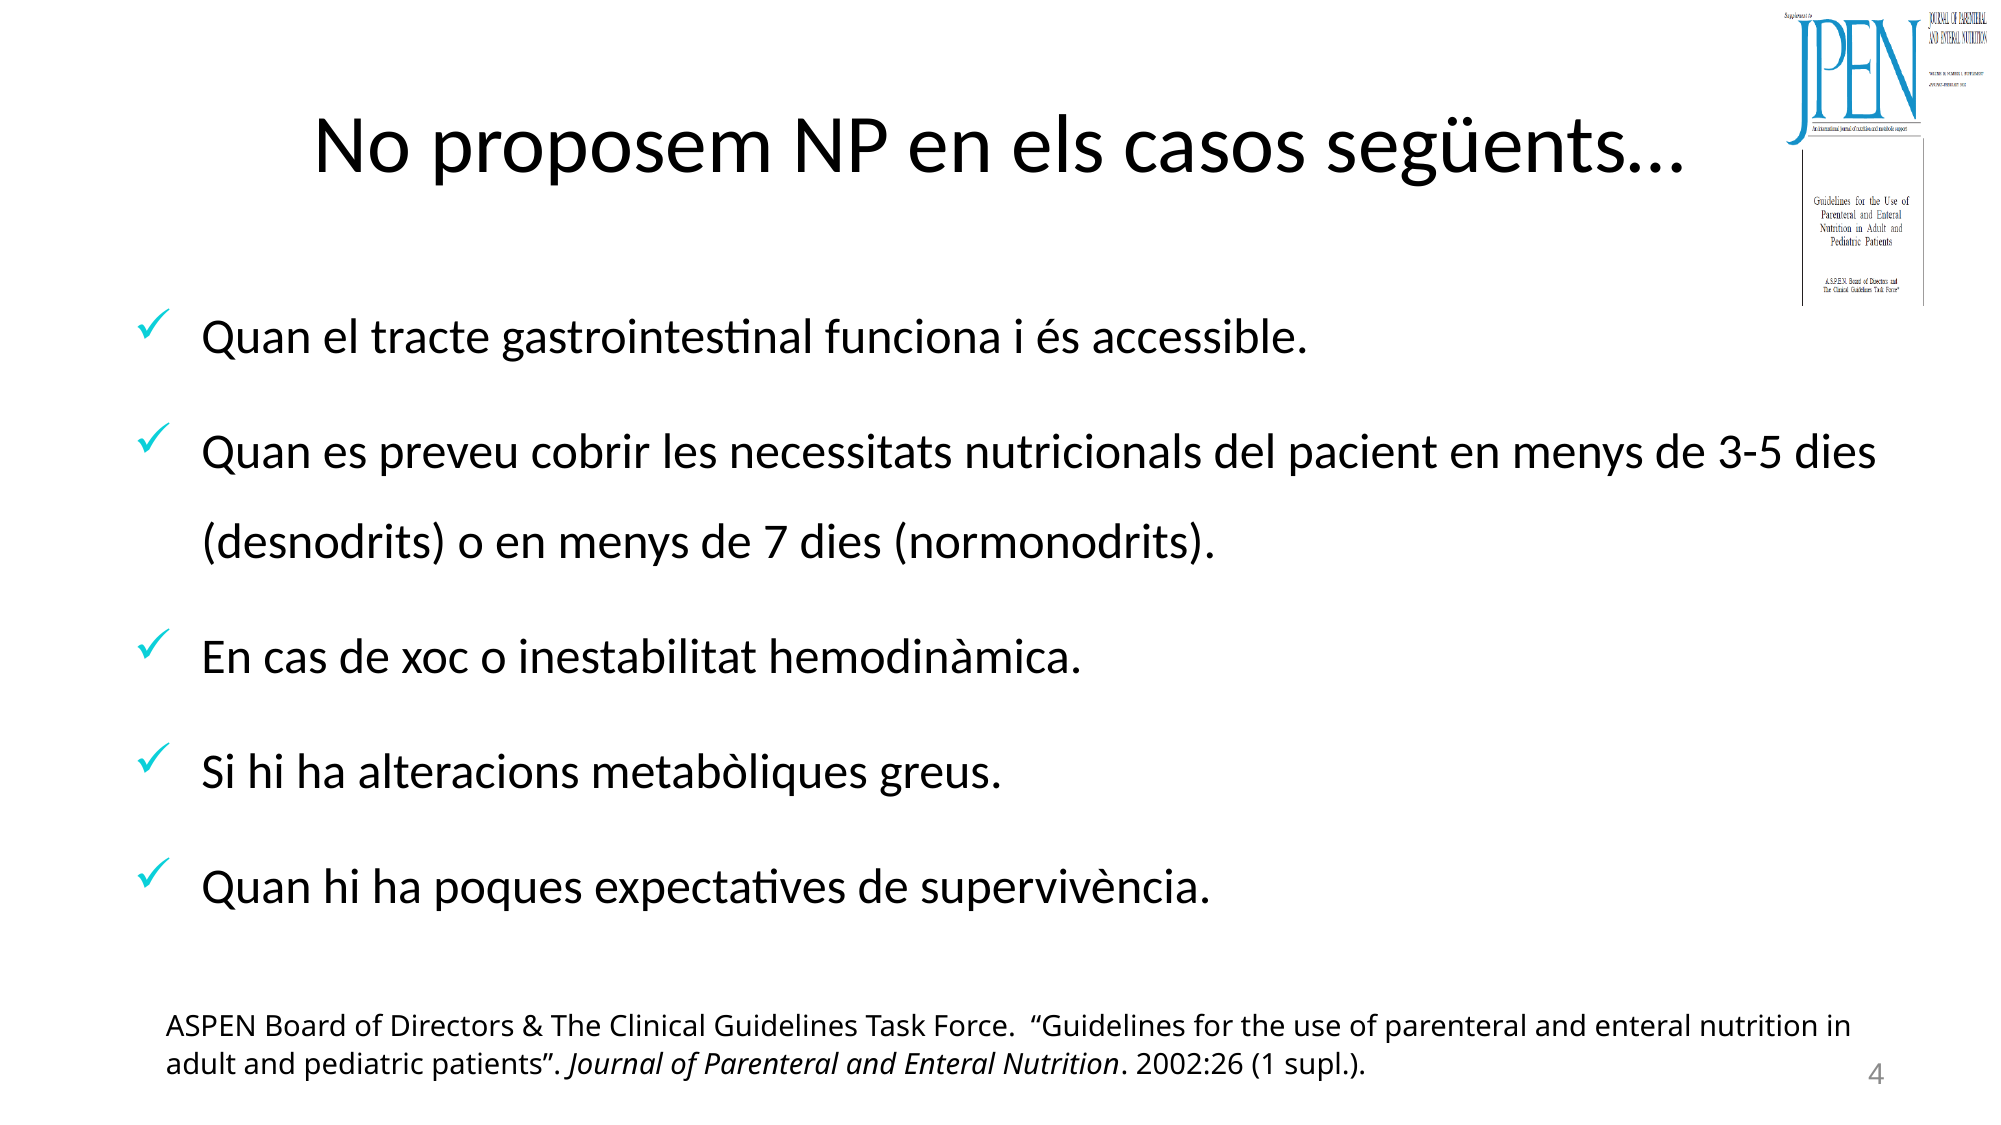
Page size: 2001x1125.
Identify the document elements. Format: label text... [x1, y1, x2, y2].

slide_number 4 [1433, 1042, 1900, 1103]
list Quan el tracte gastrointestinal funciona i és accessible. Quan es preveu cobrir les necessitats nutricionals del pacient en menys de 3-5 dies (desnodrits) o en menys de 7 dies (normonodrits). En cas de xoc o inestabilitat hemodinàmica. Si hi ha alteracions metabòliques greus. Quan hi ha poques expectatives de supervivència. [118, 266, 1934, 1010]
title No proposem NP en els casos següents… [99, 45, 1773, 233]
text_box ASPEN Board of Directors & The Clinical Guidelines Task Force. “Guidelines for the use of parenteral and enteral nutrition in adult and pediatric patients”. Journal of Parenteral and Enteral Nutrition. 2002:26 (1 supl.). [151, 996, 1934, 1088]
picture [1778, 0, 1991, 306]
